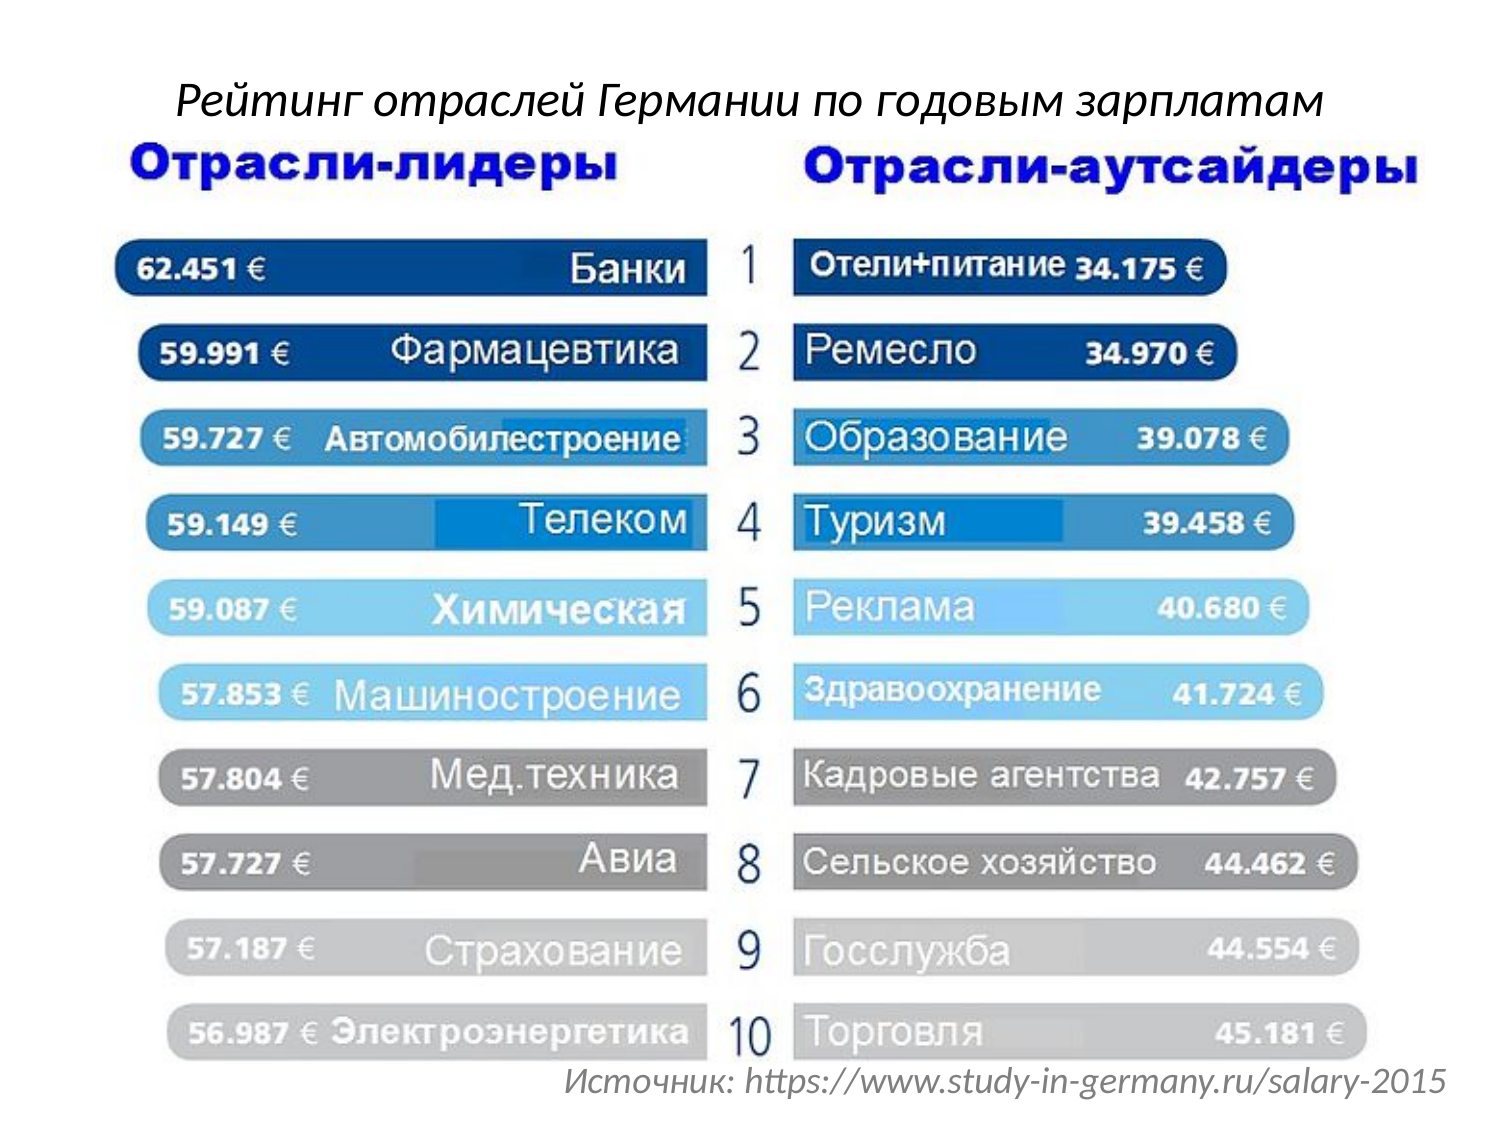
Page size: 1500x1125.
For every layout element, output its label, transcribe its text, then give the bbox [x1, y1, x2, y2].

title Рейтинг отраслей Германии по годовым зарплатам [74, 2, 1426, 191]
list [101, 139, 1426, 1066]
text_box Источник: https://www.study-in-germany.ru/salary-2015 [548, 1048, 1463, 1109]
